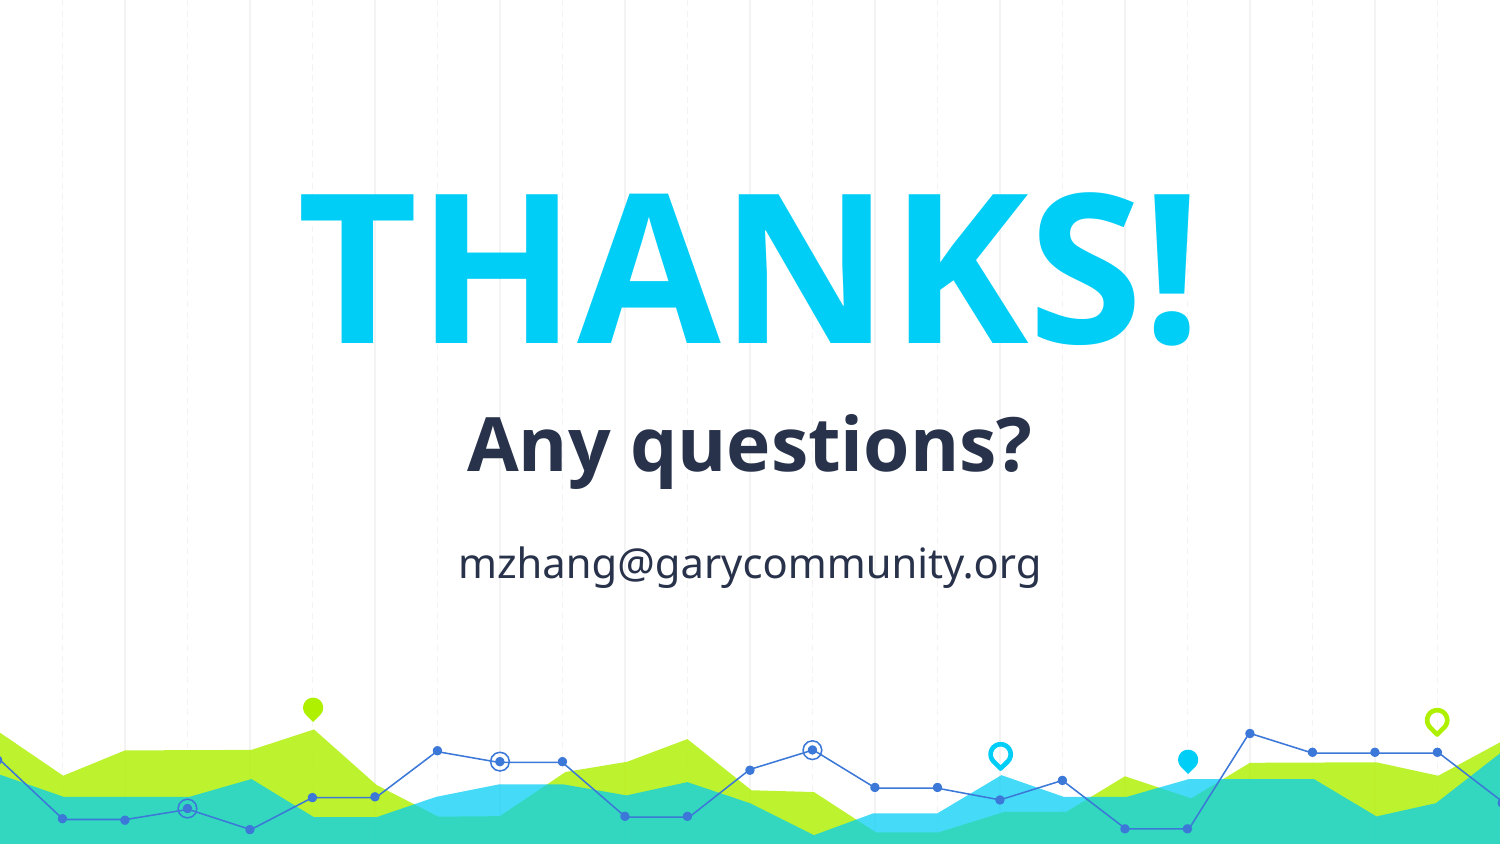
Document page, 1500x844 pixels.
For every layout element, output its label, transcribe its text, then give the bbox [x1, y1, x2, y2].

subtitle Any questions? mzhang@garycommunity.org [209, 381, 1291, 658]
title THANKS! [209, 209, 1291, 381]
